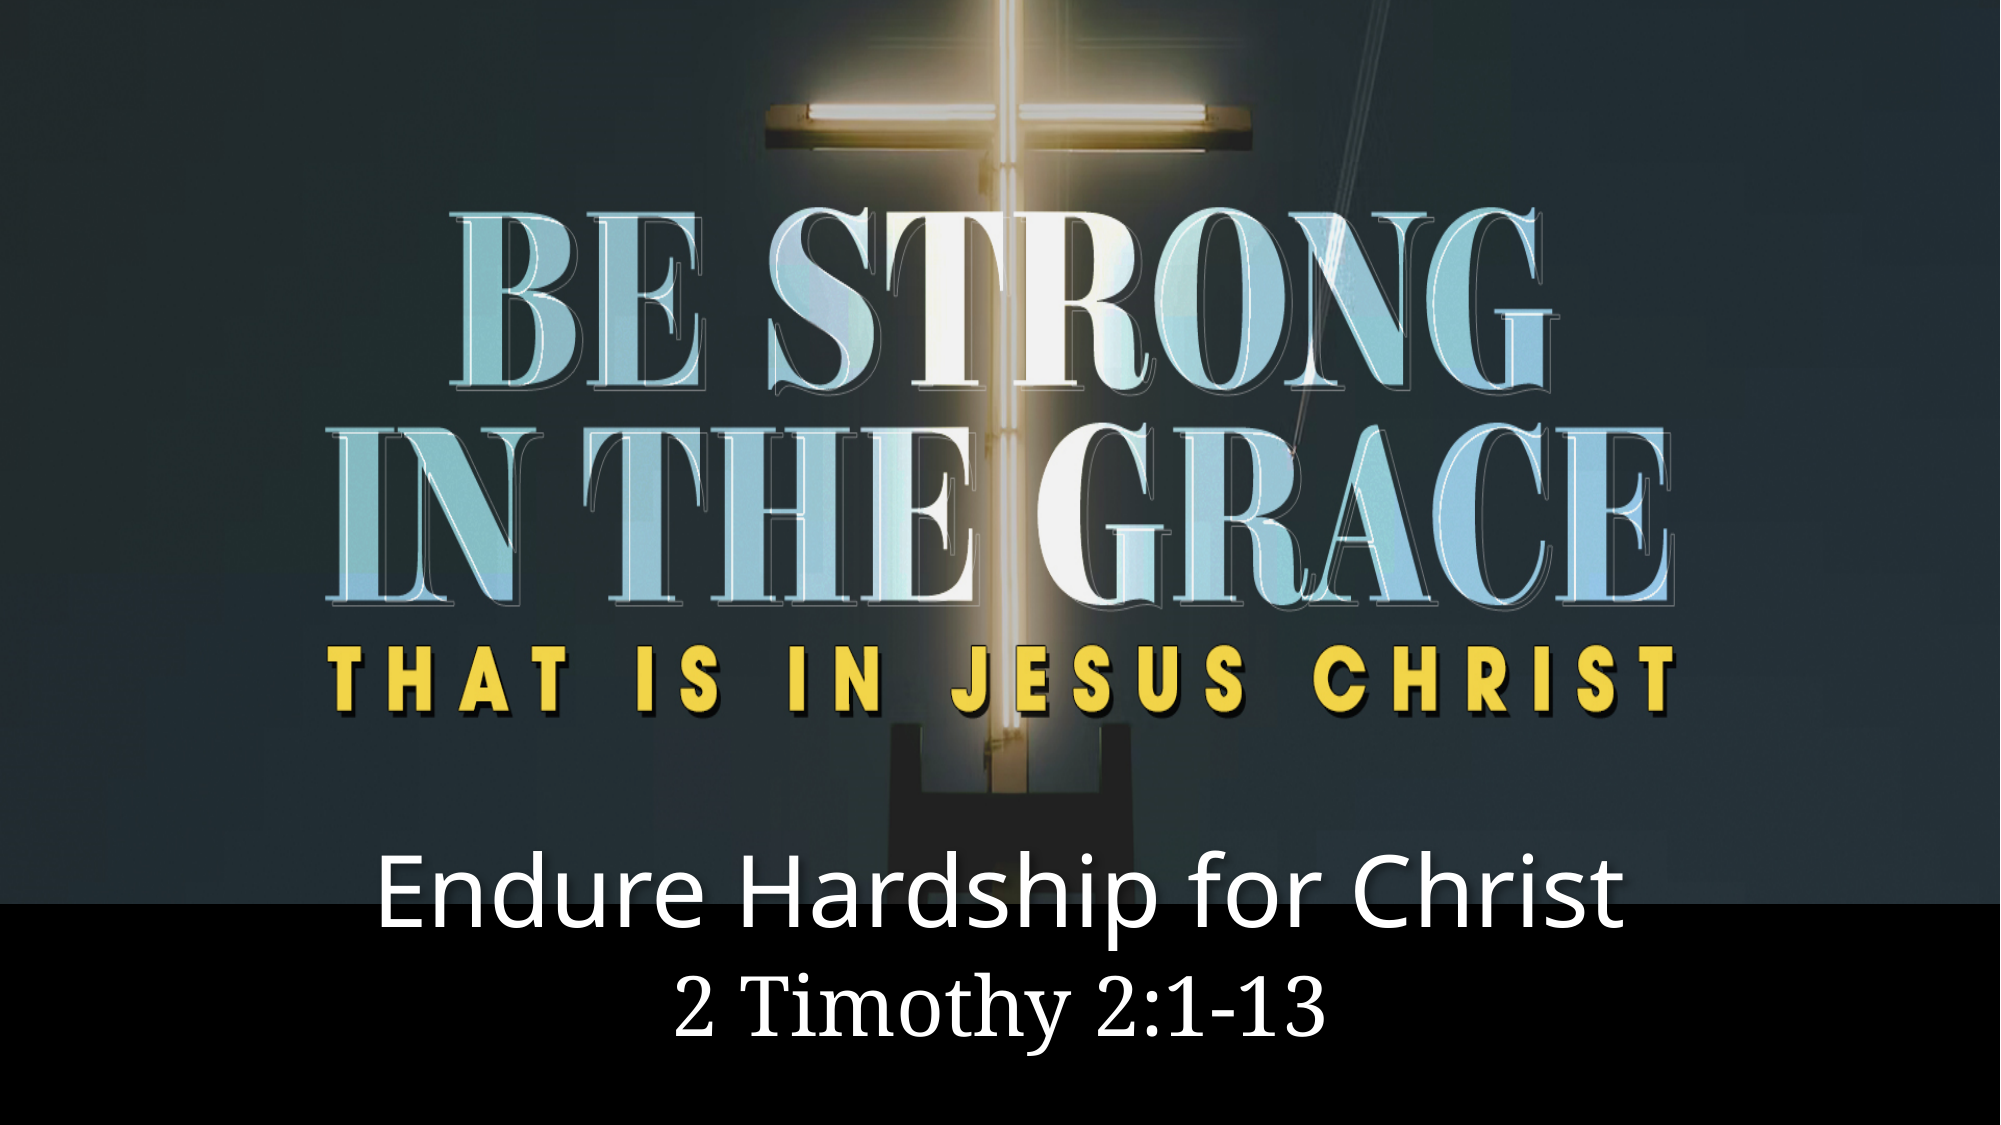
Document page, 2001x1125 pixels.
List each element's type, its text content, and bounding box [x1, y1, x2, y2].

picture [0, 0, 2000, 904]
text_box Endure Hardship for Christ [174, 904, 1825, 959]
text_box 2 Timothy 2:1-13 [175, 957, 1826, 1065]
